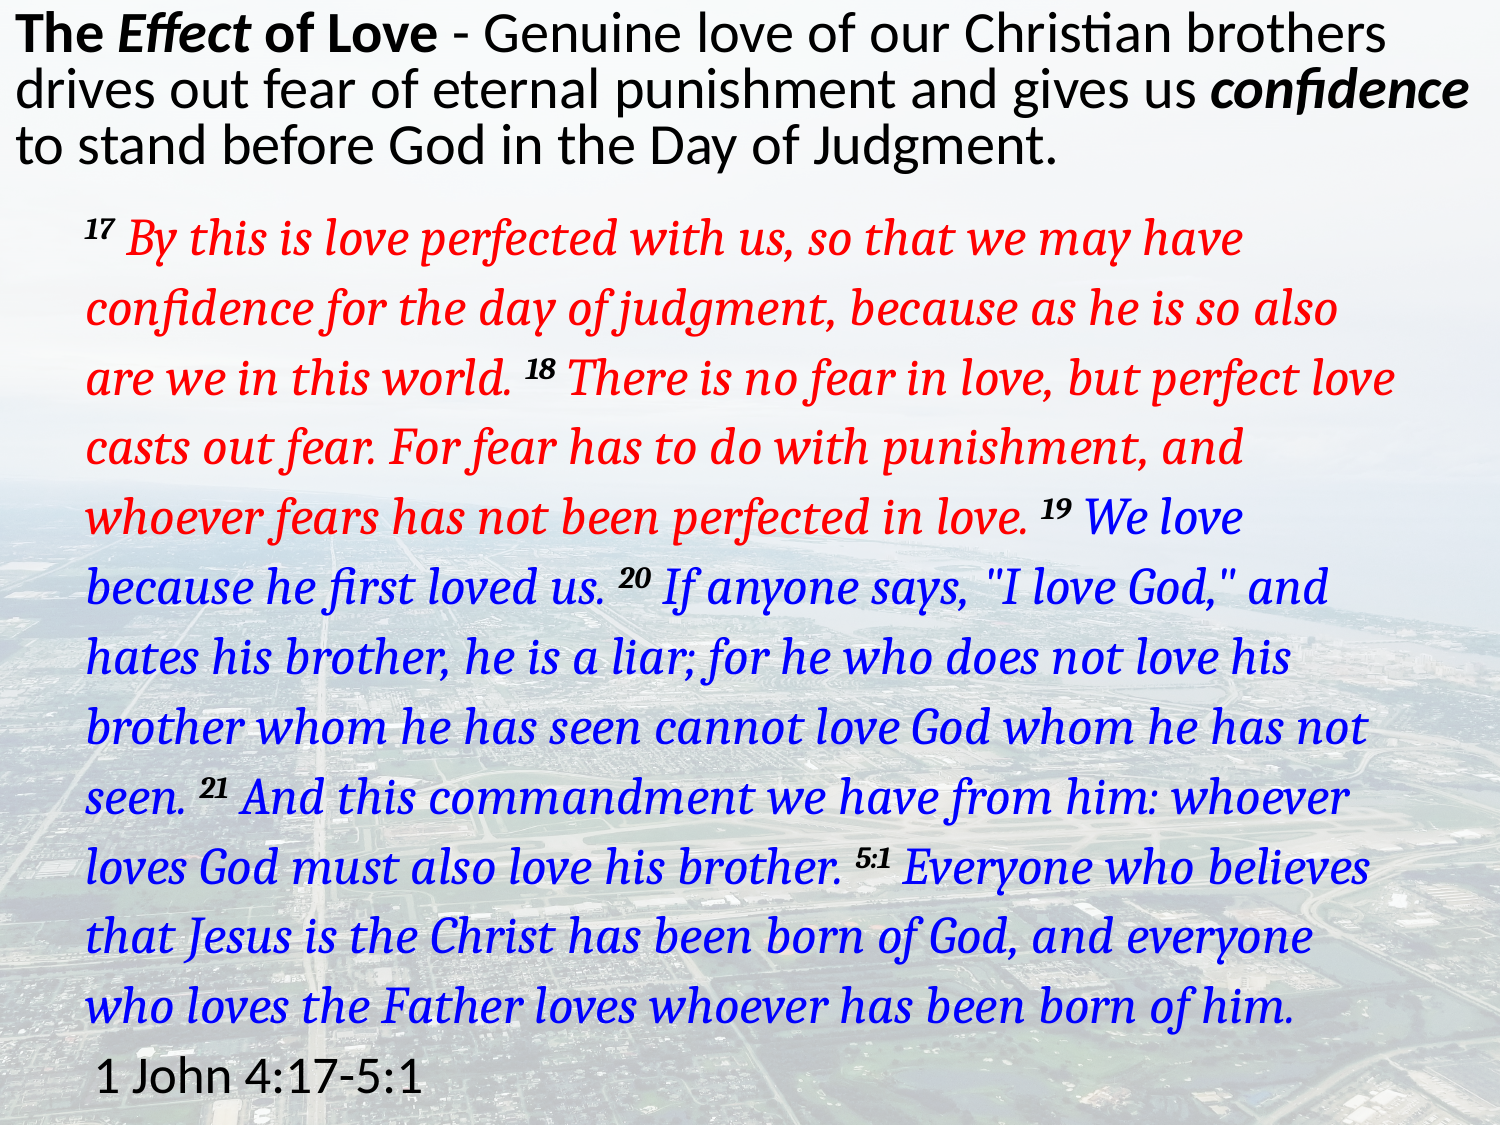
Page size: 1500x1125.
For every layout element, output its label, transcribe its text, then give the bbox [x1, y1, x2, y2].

text_box The Effect of Love - Genuine love of our Christian brothers drives out fear of eternal punishment and gives us confidence to stand before God in the Day of Judgment. [0, 0, 1500, 177]
subtitle 17 By this is love perfected with us, so that we may have confidence for the day of judgment, because as he is so also are we in this world. 18 There is no fear in love, but perfect love casts out fear. For fear has to do with punishment, and whoever fears has not been perfected in love. 19 We love because he first loved us. 20 If anyone says, "I love God," and hates his brother, he is a liar; for he who does not love his brother whom he has seen cannot love God whom he has not seen. 21 And this commandment we have from him: whoever loves God must also love his brother. 5:1 Everyone who believes that Jesus is the Christ has been born of God, and everyone who loves the Father loves whoever has been born of him. 1 John 4:17-5:1 [70, 188, 1429, 1125]
